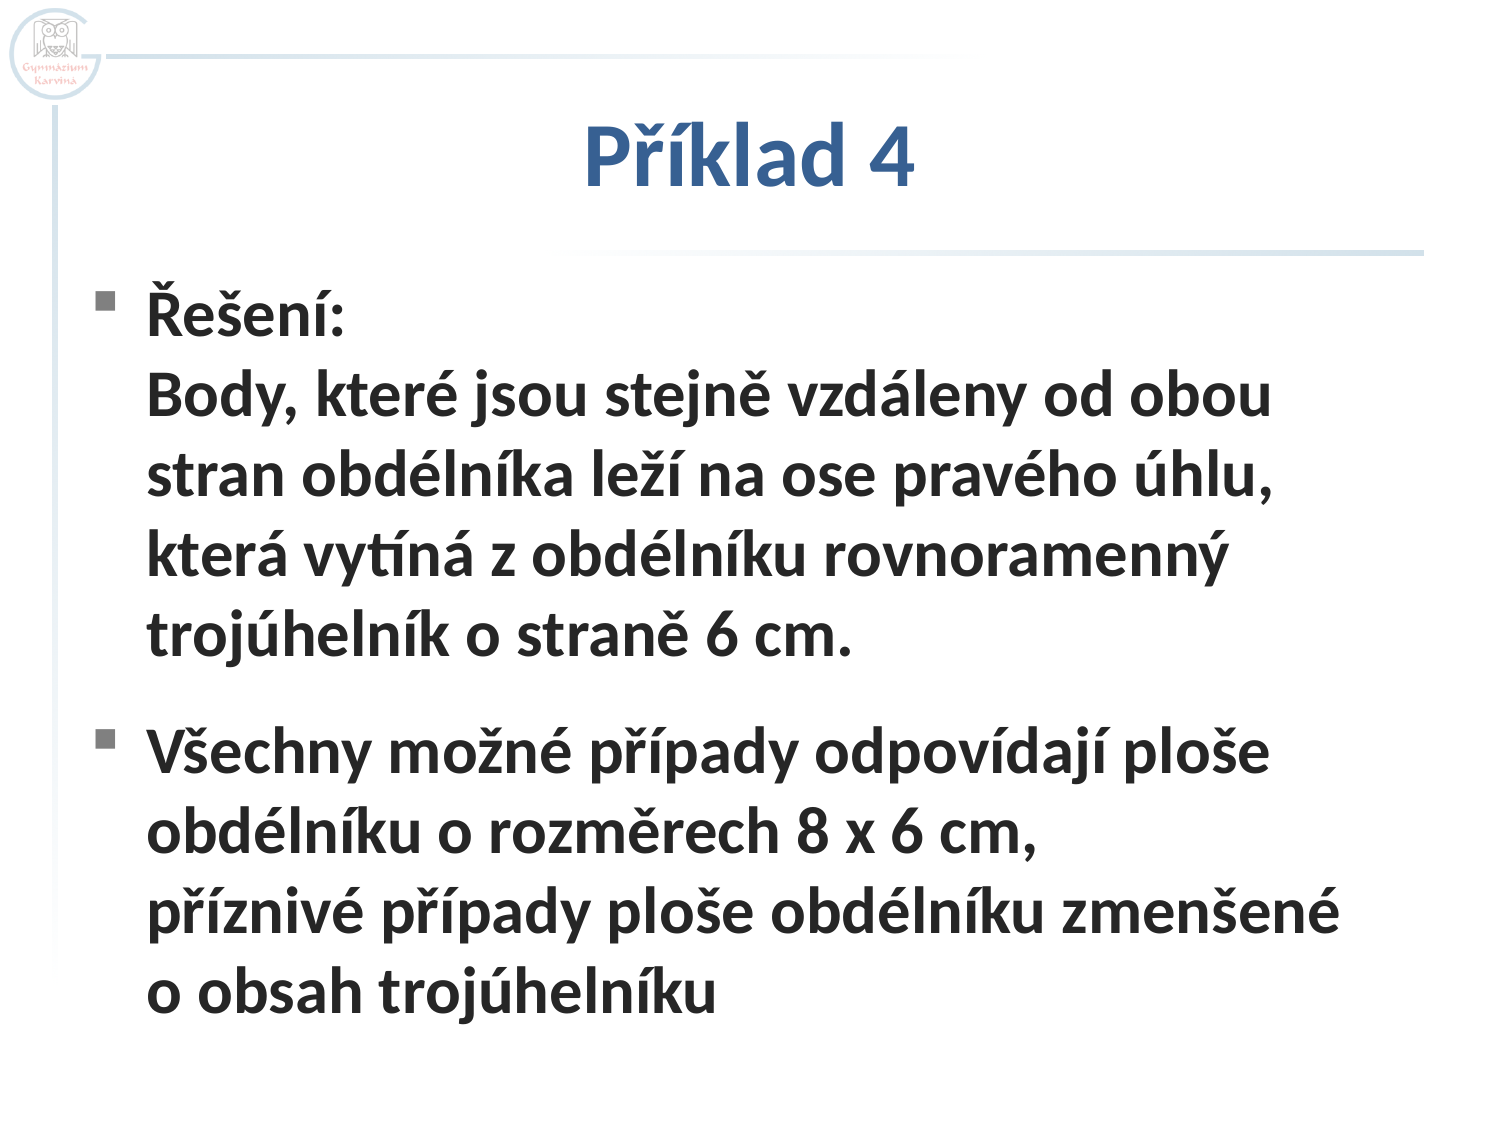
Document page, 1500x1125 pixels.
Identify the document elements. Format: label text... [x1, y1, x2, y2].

list Řešení: Body, které jsou stejně vzdáleny od obou stran obdélníka leží na ose pravého úhlu, která vytíná z obdélníku rovnoramenný trojúhelník o straně 6 cm. Všechny možné případy odpovídají ploše obdélníku o rozměrech 8 x 6 cm, příznivé případy ploše obdélníku zmenšené o obsah trojúhelníku [75, 262, 1425, 1047]
picture [52, 105, 58, 992]
picture [537, 250, 1424, 256]
picture [8, 5, 104, 101]
title Příklad 4 [75, 56, 1425, 244]
